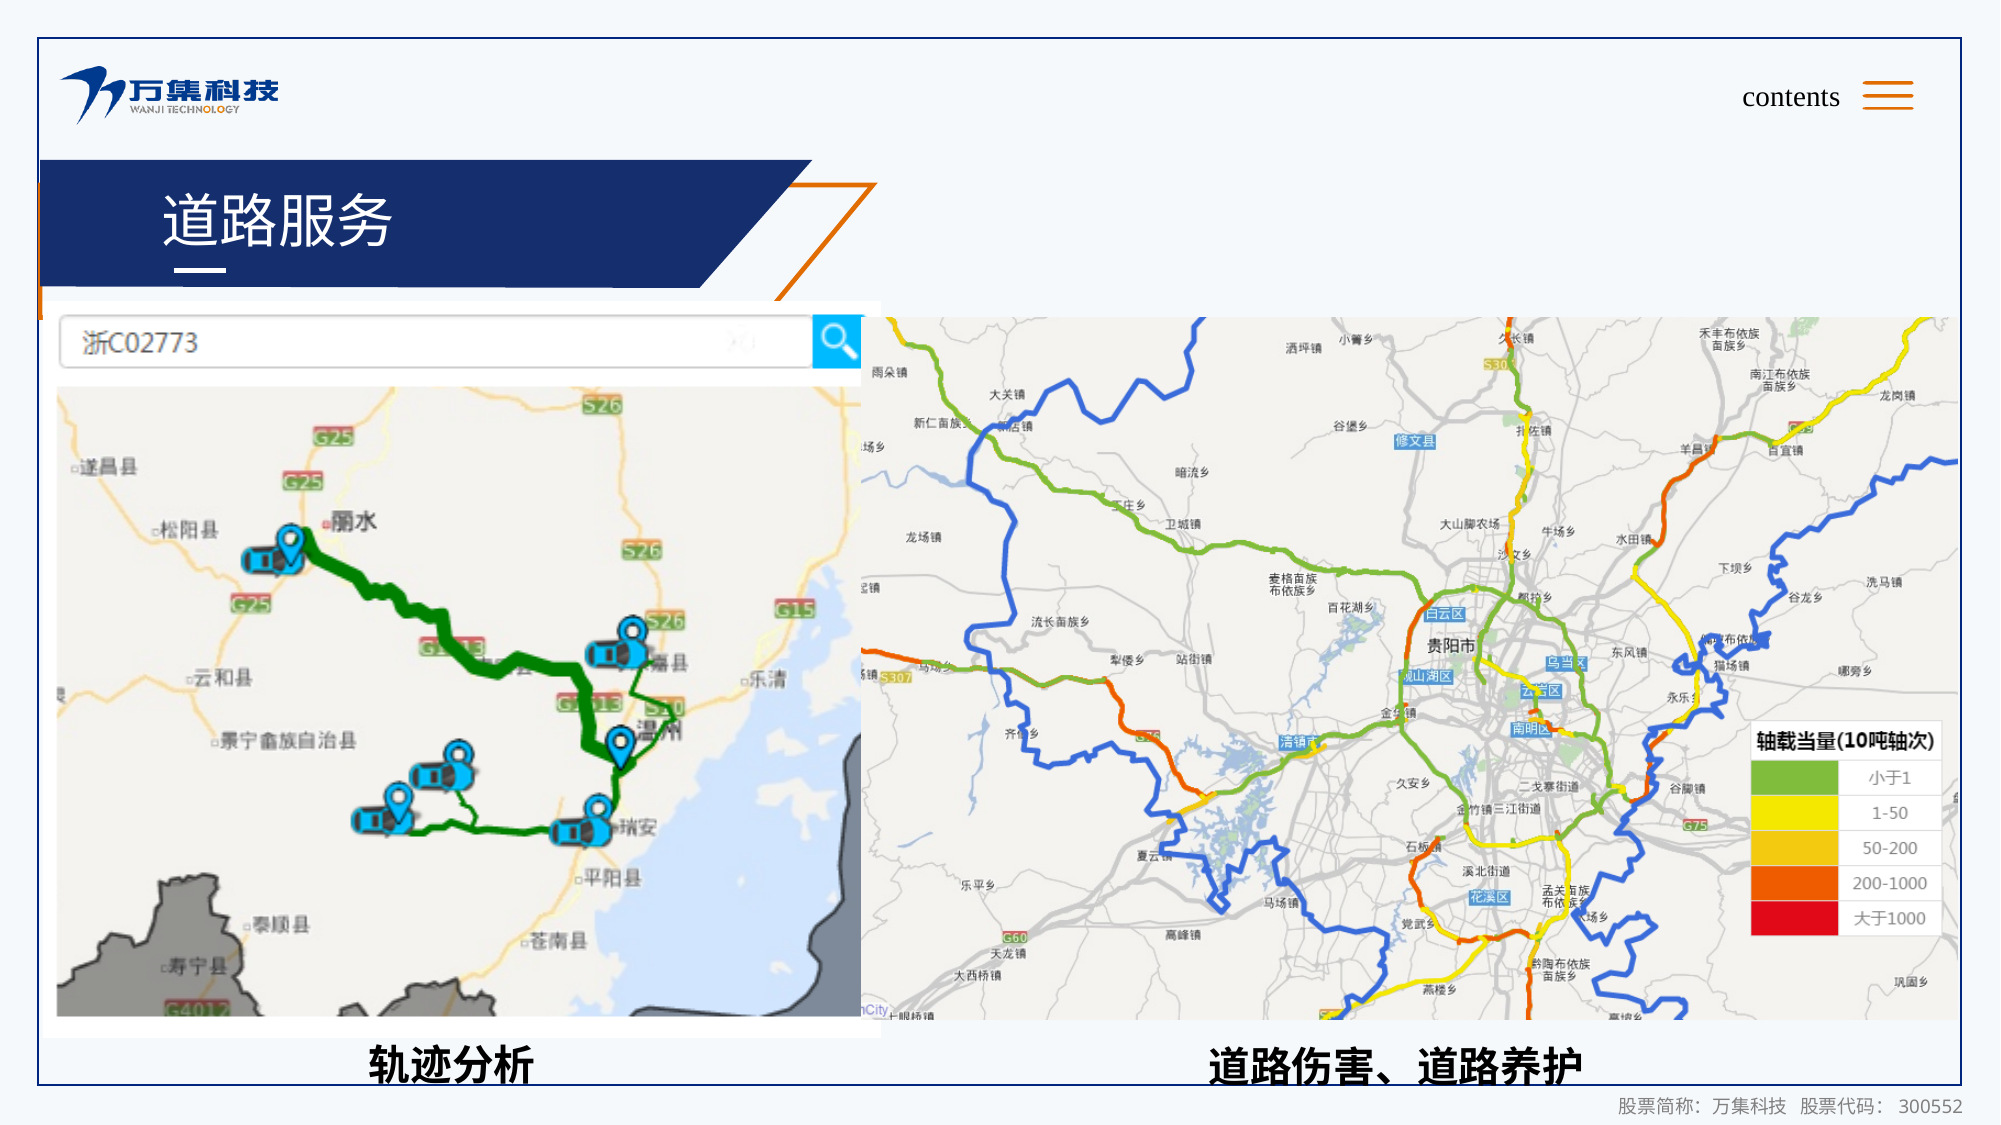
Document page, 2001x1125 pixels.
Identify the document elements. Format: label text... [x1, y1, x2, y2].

text_box [1862, 94, 1914, 98]
text_box [37, 37, 1962, 1086]
text_box [39, 159, 814, 289]
text_box 轨迹分析 [241, 1038, 664, 1097]
text_box [1862, 81, 1914, 85]
picture [42, 301, 1958, 1038]
text_box [39, 184, 875, 319]
text_box contents [1640, 70, 1856, 120]
text_box 道路服务 [146, 183, 623, 263]
picture [59, 66, 278, 125]
text_box 道路伤害、道路养护 [1185, 1020, 1608, 1099]
text_box 股票简称：万集科技 股票代码：300552 [1603, 1087, 1978, 1125]
